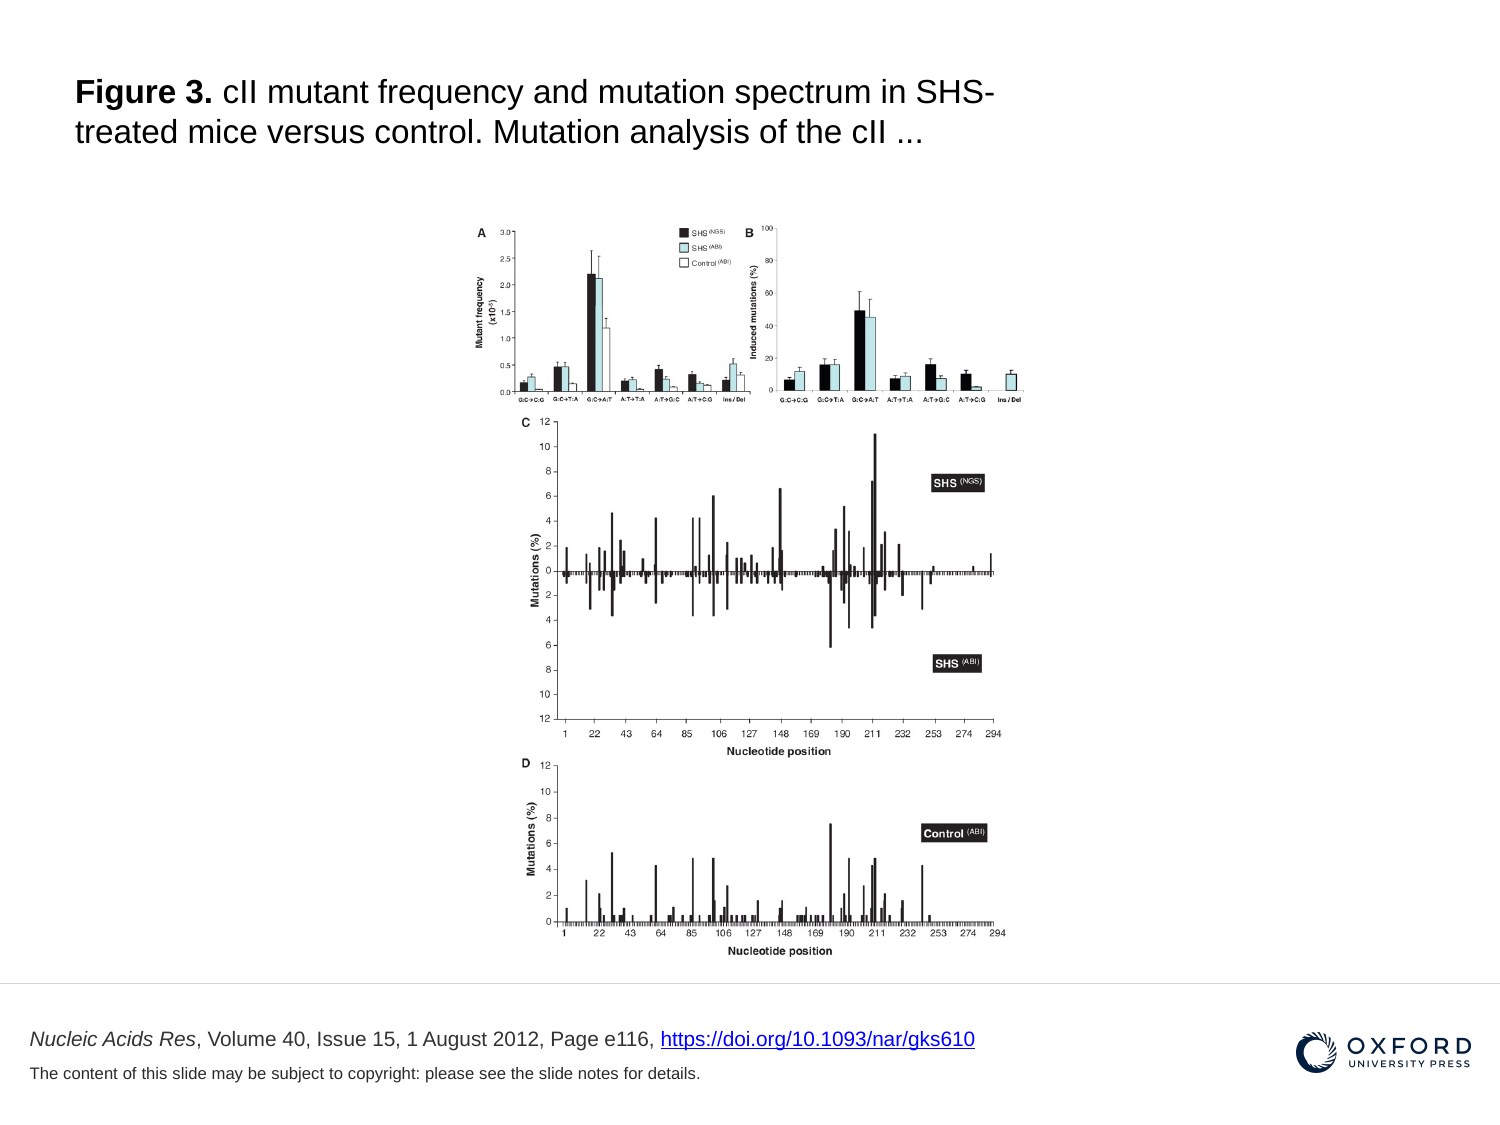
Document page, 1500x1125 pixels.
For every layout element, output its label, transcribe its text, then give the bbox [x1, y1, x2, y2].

title Figure 3. cII mutant frequency and mutation spectrum in SHS-treated mice versus control. Mutation analysis of the cII ... [75, 69, 1078, 171]
picture [1296, 1032, 1471, 1073]
picture [474, 224, 1024, 957]
footer Nucleic Acids Res, Volume 40, Issue 15, 1 August 2012, Page e116, https://doi.org/10.1093/nar/gks610 The content of this slide may be subject to copyright: please see the slide notes for details. [0, 983, 1260, 1125]
